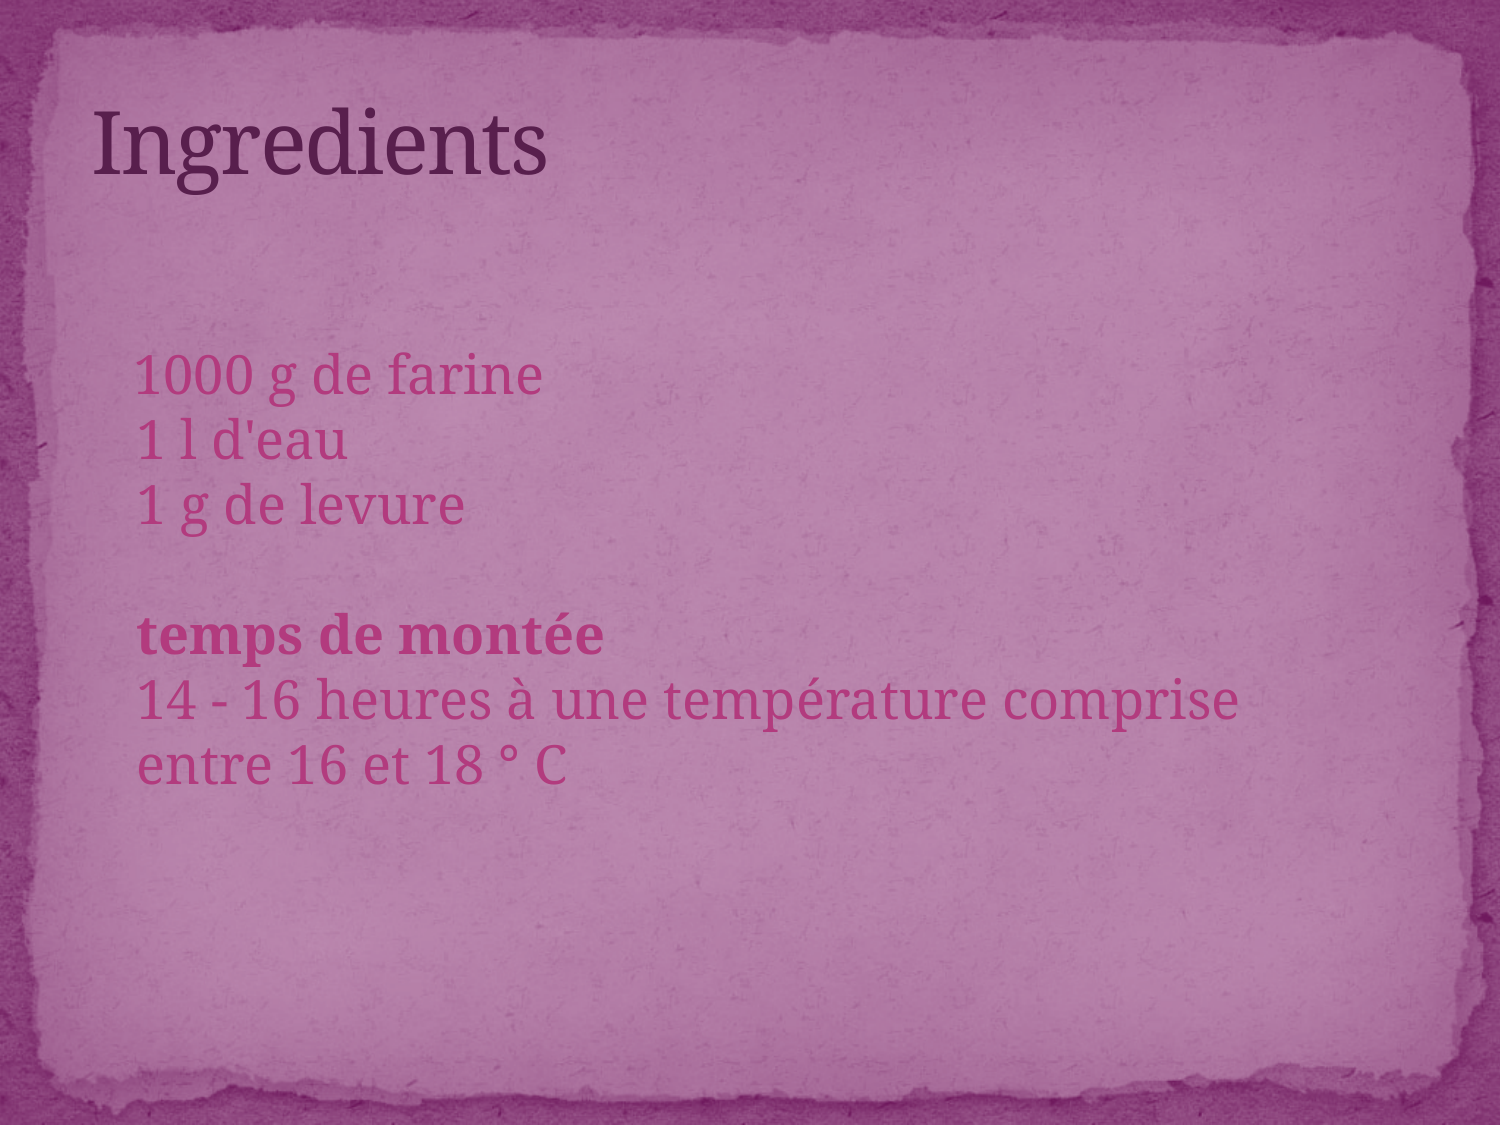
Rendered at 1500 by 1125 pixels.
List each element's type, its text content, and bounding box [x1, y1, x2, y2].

list 1000 g de farine 1 l d'eau 1 g de levure temps de montée 14 - 16 heures à une température comprise entre 16 et 18 ° C [76, 255, 1427, 1006]
title Ingredients [76, 0, 1427, 200]
